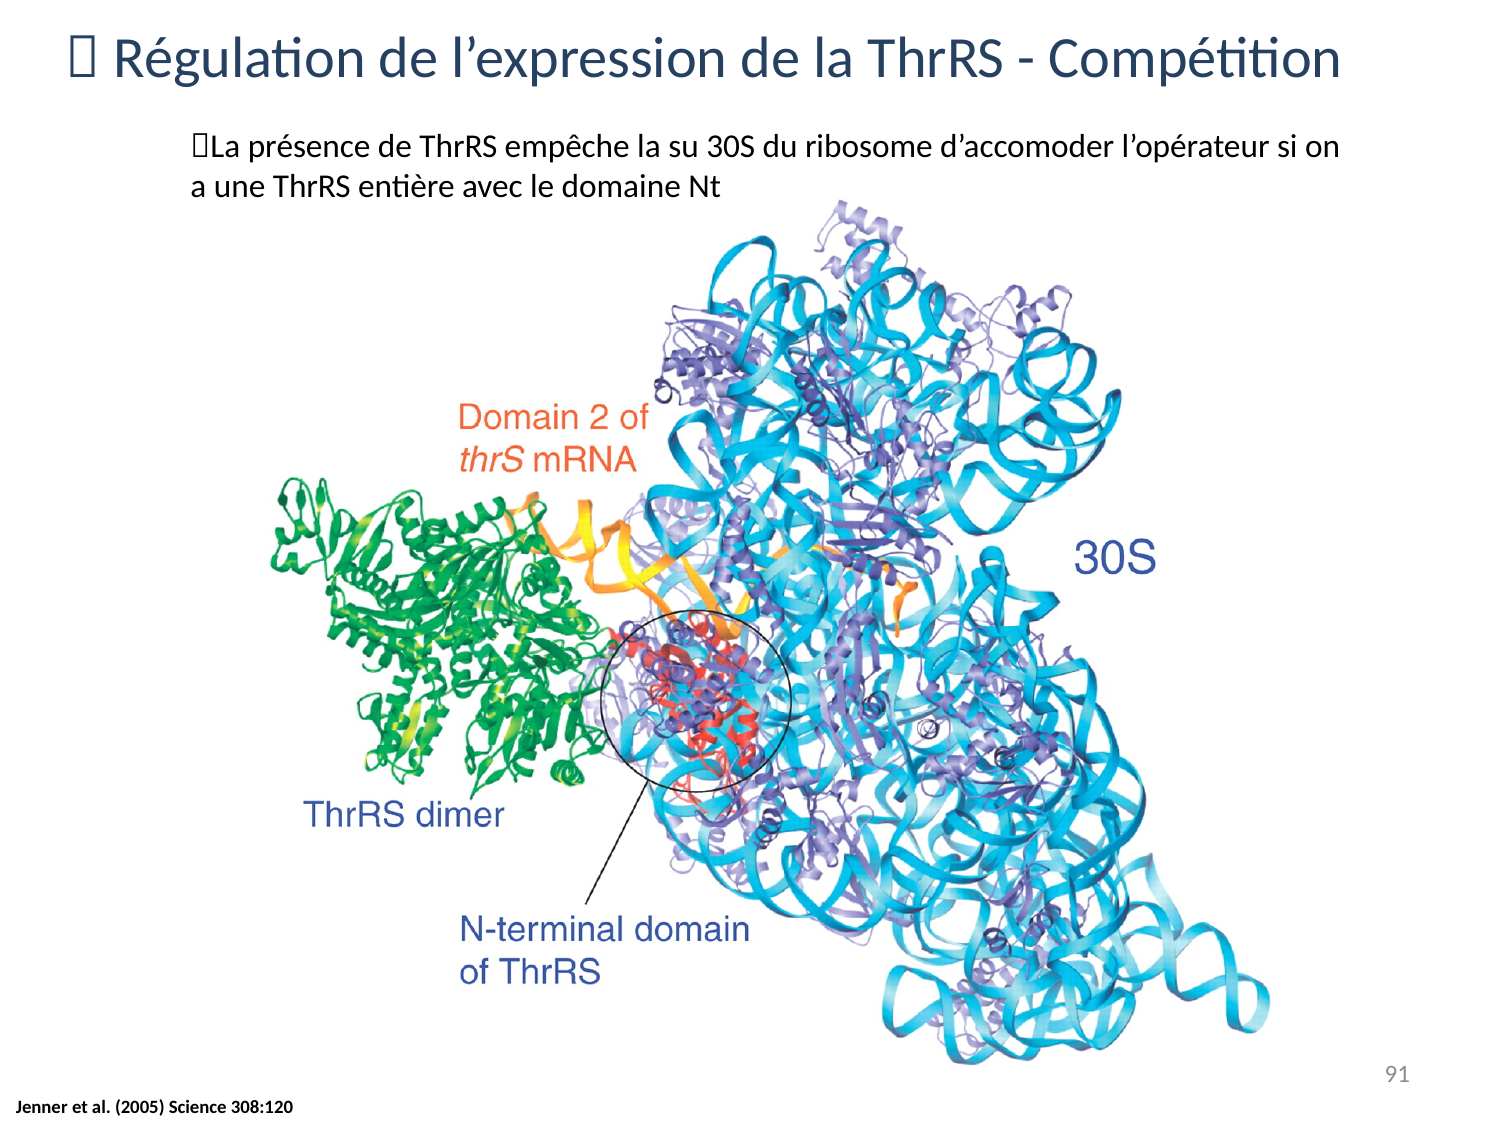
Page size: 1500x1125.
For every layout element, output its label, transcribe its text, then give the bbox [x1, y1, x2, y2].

slide_number 91 [1074, 1042, 1425, 1103]
picture [269, 198, 1272, 1066]
text_box Jenner et al. (2005) Science 308:120 [1, 1087, 309, 1125]
text_box La présence de ThrRS empêche la su 30S du ribosome d’accomoder l’opérateur si on a une ThrRS entière avec le domaine Nt [175, 117, 1357, 212]
text_box  Régulation de l’expression de la ThrRS - Compétition [50, 11, 1358, 97]
